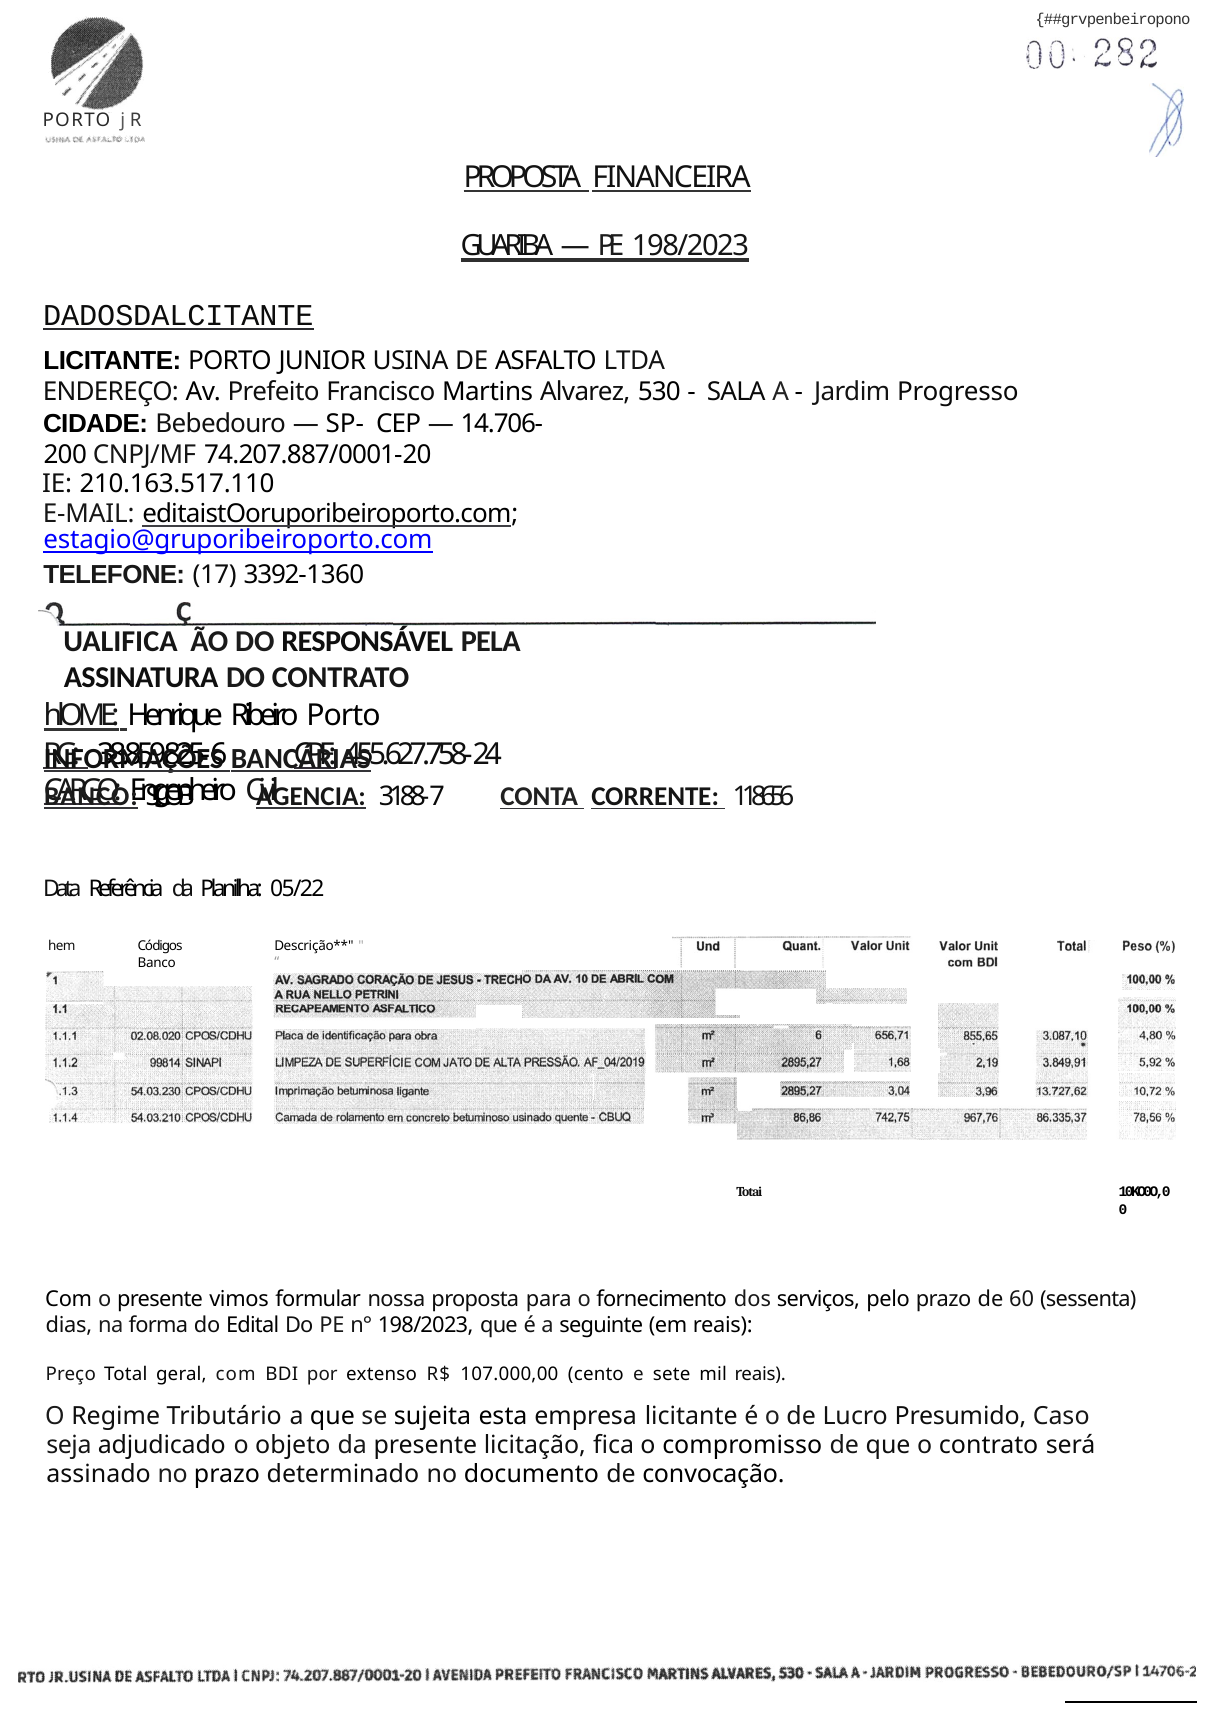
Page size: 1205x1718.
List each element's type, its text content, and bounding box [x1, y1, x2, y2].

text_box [688, 1073, 1177, 1140]
picture [844, 1024, 852, 1051]
picture [1056, 940, 1176, 953]
text_box PROPOSTA FINANCEIRA GUARIBA — PE 198/2023 DADOSDALCITANTE LICITANTE: PORTO JUNIOR USINA DE ASFALTO LTDA ENDEREÇO: Av. Prefeito Francisco Martins Alvarez, 530 - SALA A - Jardim Progresso CIDADE: Bebedouro — SP- CEP — 14.706-200 CNPJ/MF 74.207.887/0001-20 IE: 210.163.517.110 E-MAIL: editaistOoruporibeiroporto.com; estagio@gruporibeiroporto.com TELEFONE: (17) 3392-1360 UALIFICA ÃO DO RESPONSÁVEL PELA ASSINATURA DO CONTRATO hlOME: Henrique Ribeiro Porto RG: 38.859.825-6 CPF: 455.627.758-24 CARGO: Engenheiro Civil [40, 155, 1022, 807]
text_box Totai [734, 1181, 766, 1200]
text_box Com o presente vimos formular nossa proposta para o fornecimento dos serviços, pelo prazo de 60 (sessenta) dias, na forma do Edital Do PE n° 198/2023, que é a seguinte (em reais): Preço Total geral, com BDI por extenso R$ 107.000,00 (cento e sete mil reais). O Regime Tributário a que se sujeita esta empresa licitante é o de Lucro Presumido, Caso seja adjudicado o objeto da presente licitação, fica o compromisso de que o contrato será assinado no prazo determinado no documento de convocação. [43, 1282, 1181, 1489]
text_box 10KO0O,00 [1116, 1180, 1177, 1218]
picture [38, 601, 876, 627]
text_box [852, 1026, 912, 1073]
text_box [522, 936, 999, 1019]
picture [18, 1664, 1196, 1683]
text_box hem [46, 935, 77, 954]
text_box {##grvpenbeiropono [1033, 6, 1192, 28]
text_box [1118, 997, 1176, 1072]
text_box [50, 17, 143, 110]
text_box INFORMAÇÕES BANCÁRIAS BANCO: SICOB AGENCIA: 3188-7 [41, 732, 451, 811]
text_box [45, 971, 522, 1006]
text_box Data Referência da Planilha: 05/22 [41, 871, 369, 902]
picture [44, 1073, 738, 1125]
picture [1149, 83, 1185, 157]
text_box CONTA CORRENTE: 118656 [498, 776, 814, 811]
text_box Descrição**" " “ [272, 934, 380, 969]
text_box Códigos Banco [135, 935, 224, 969]
picture [1026, 37, 1158, 70]
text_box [44, 1004, 844, 1074]
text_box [938, 1003, 1089, 1072]
picture [1122, 974, 1175, 990]
picture [45, 16, 146, 143]
